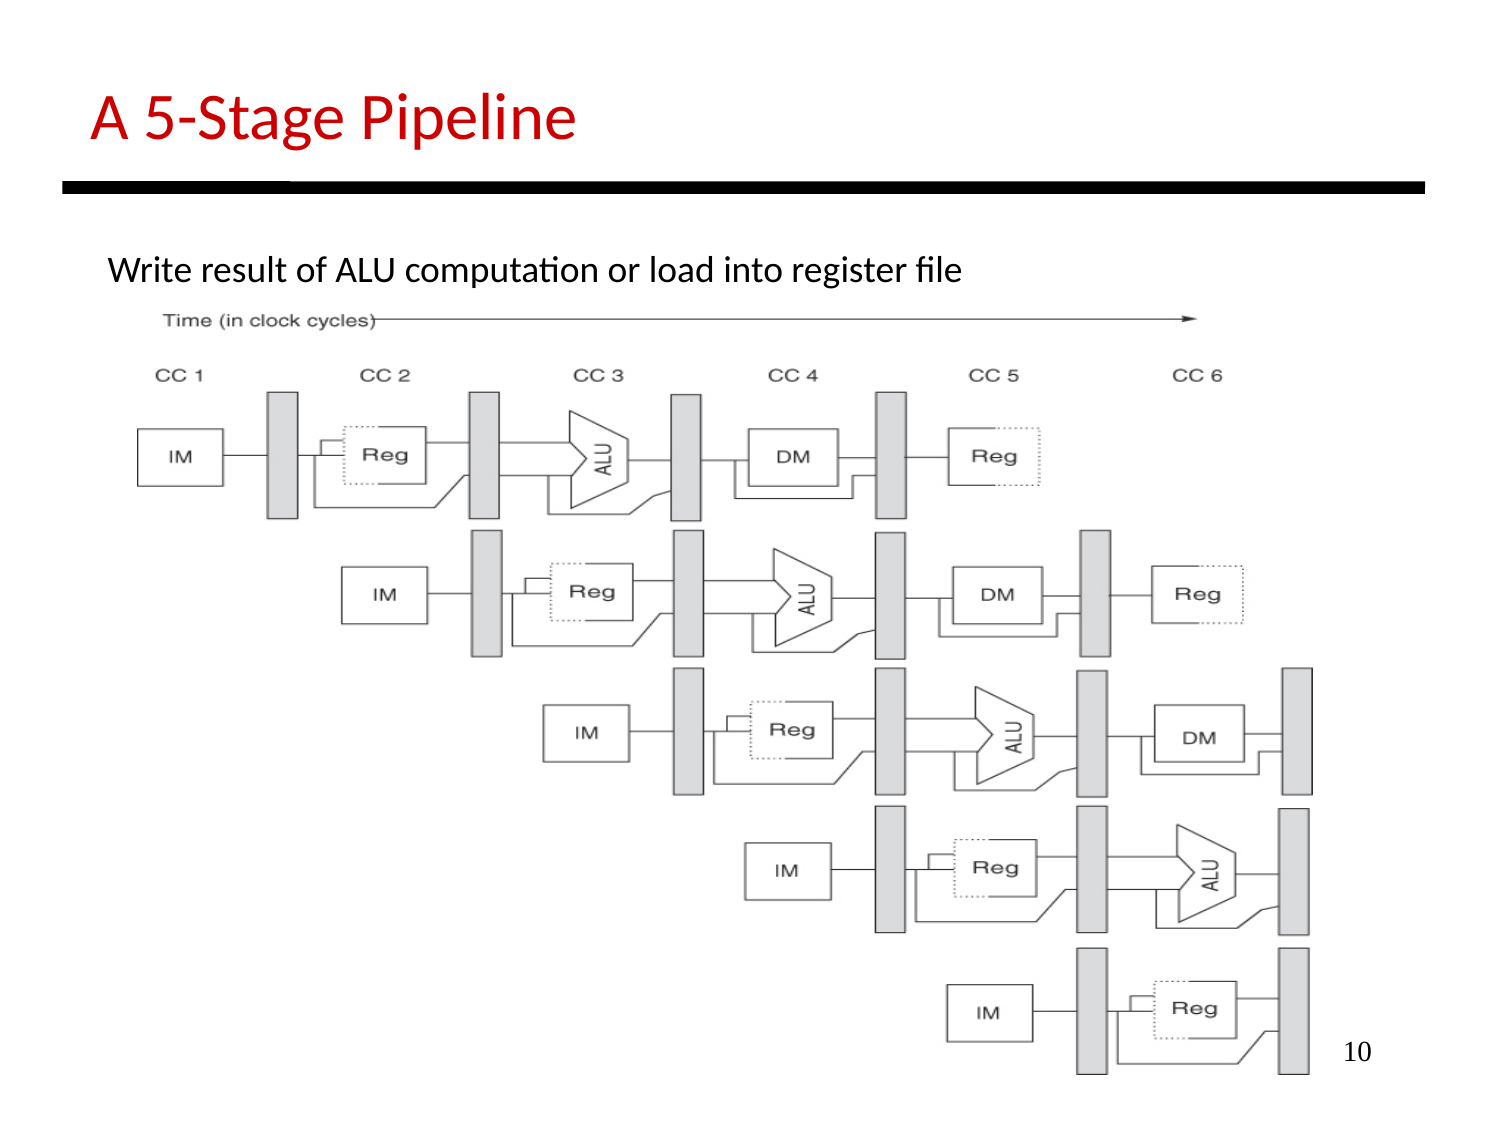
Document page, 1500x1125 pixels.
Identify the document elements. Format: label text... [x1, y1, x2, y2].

text_box A 5-Stage Pipeline [75, 65, 593, 160]
picture [137, 312, 1313, 1075]
text_box Write result of ALU computation or load into register file [92, 237, 979, 298]
slide_number 10 [1074, 1025, 1388, 1100]
